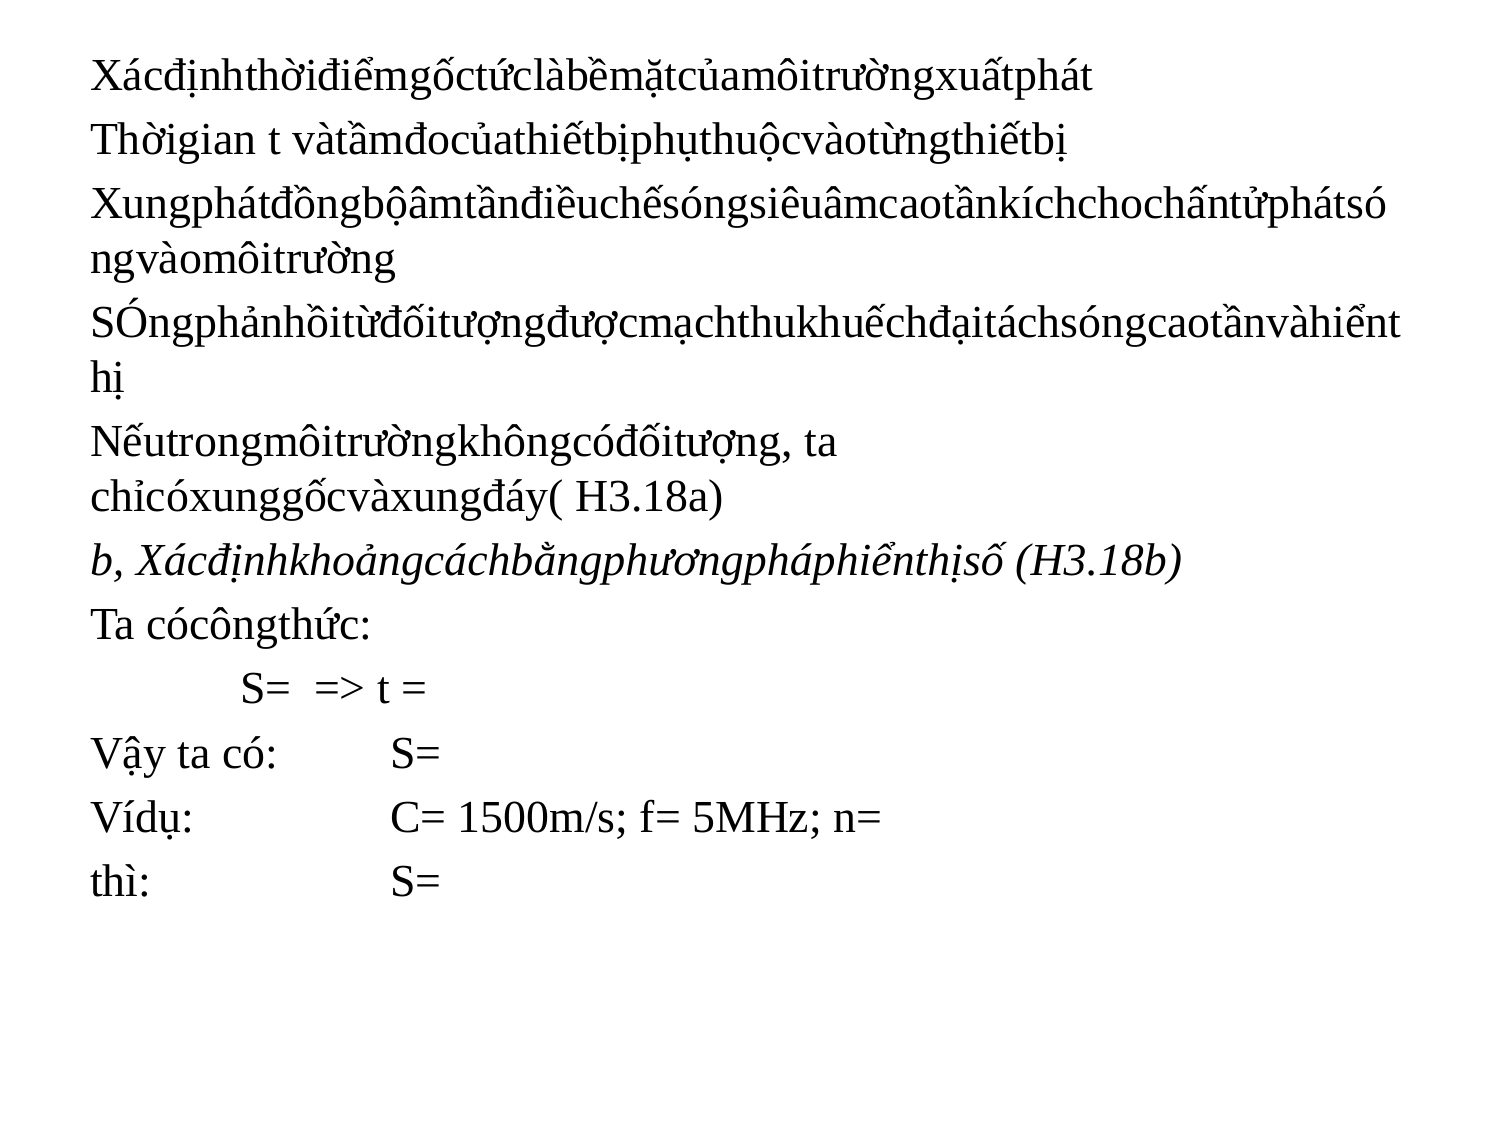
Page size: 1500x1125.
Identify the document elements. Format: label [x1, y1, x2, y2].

title [75, 45, 1425, 233]
